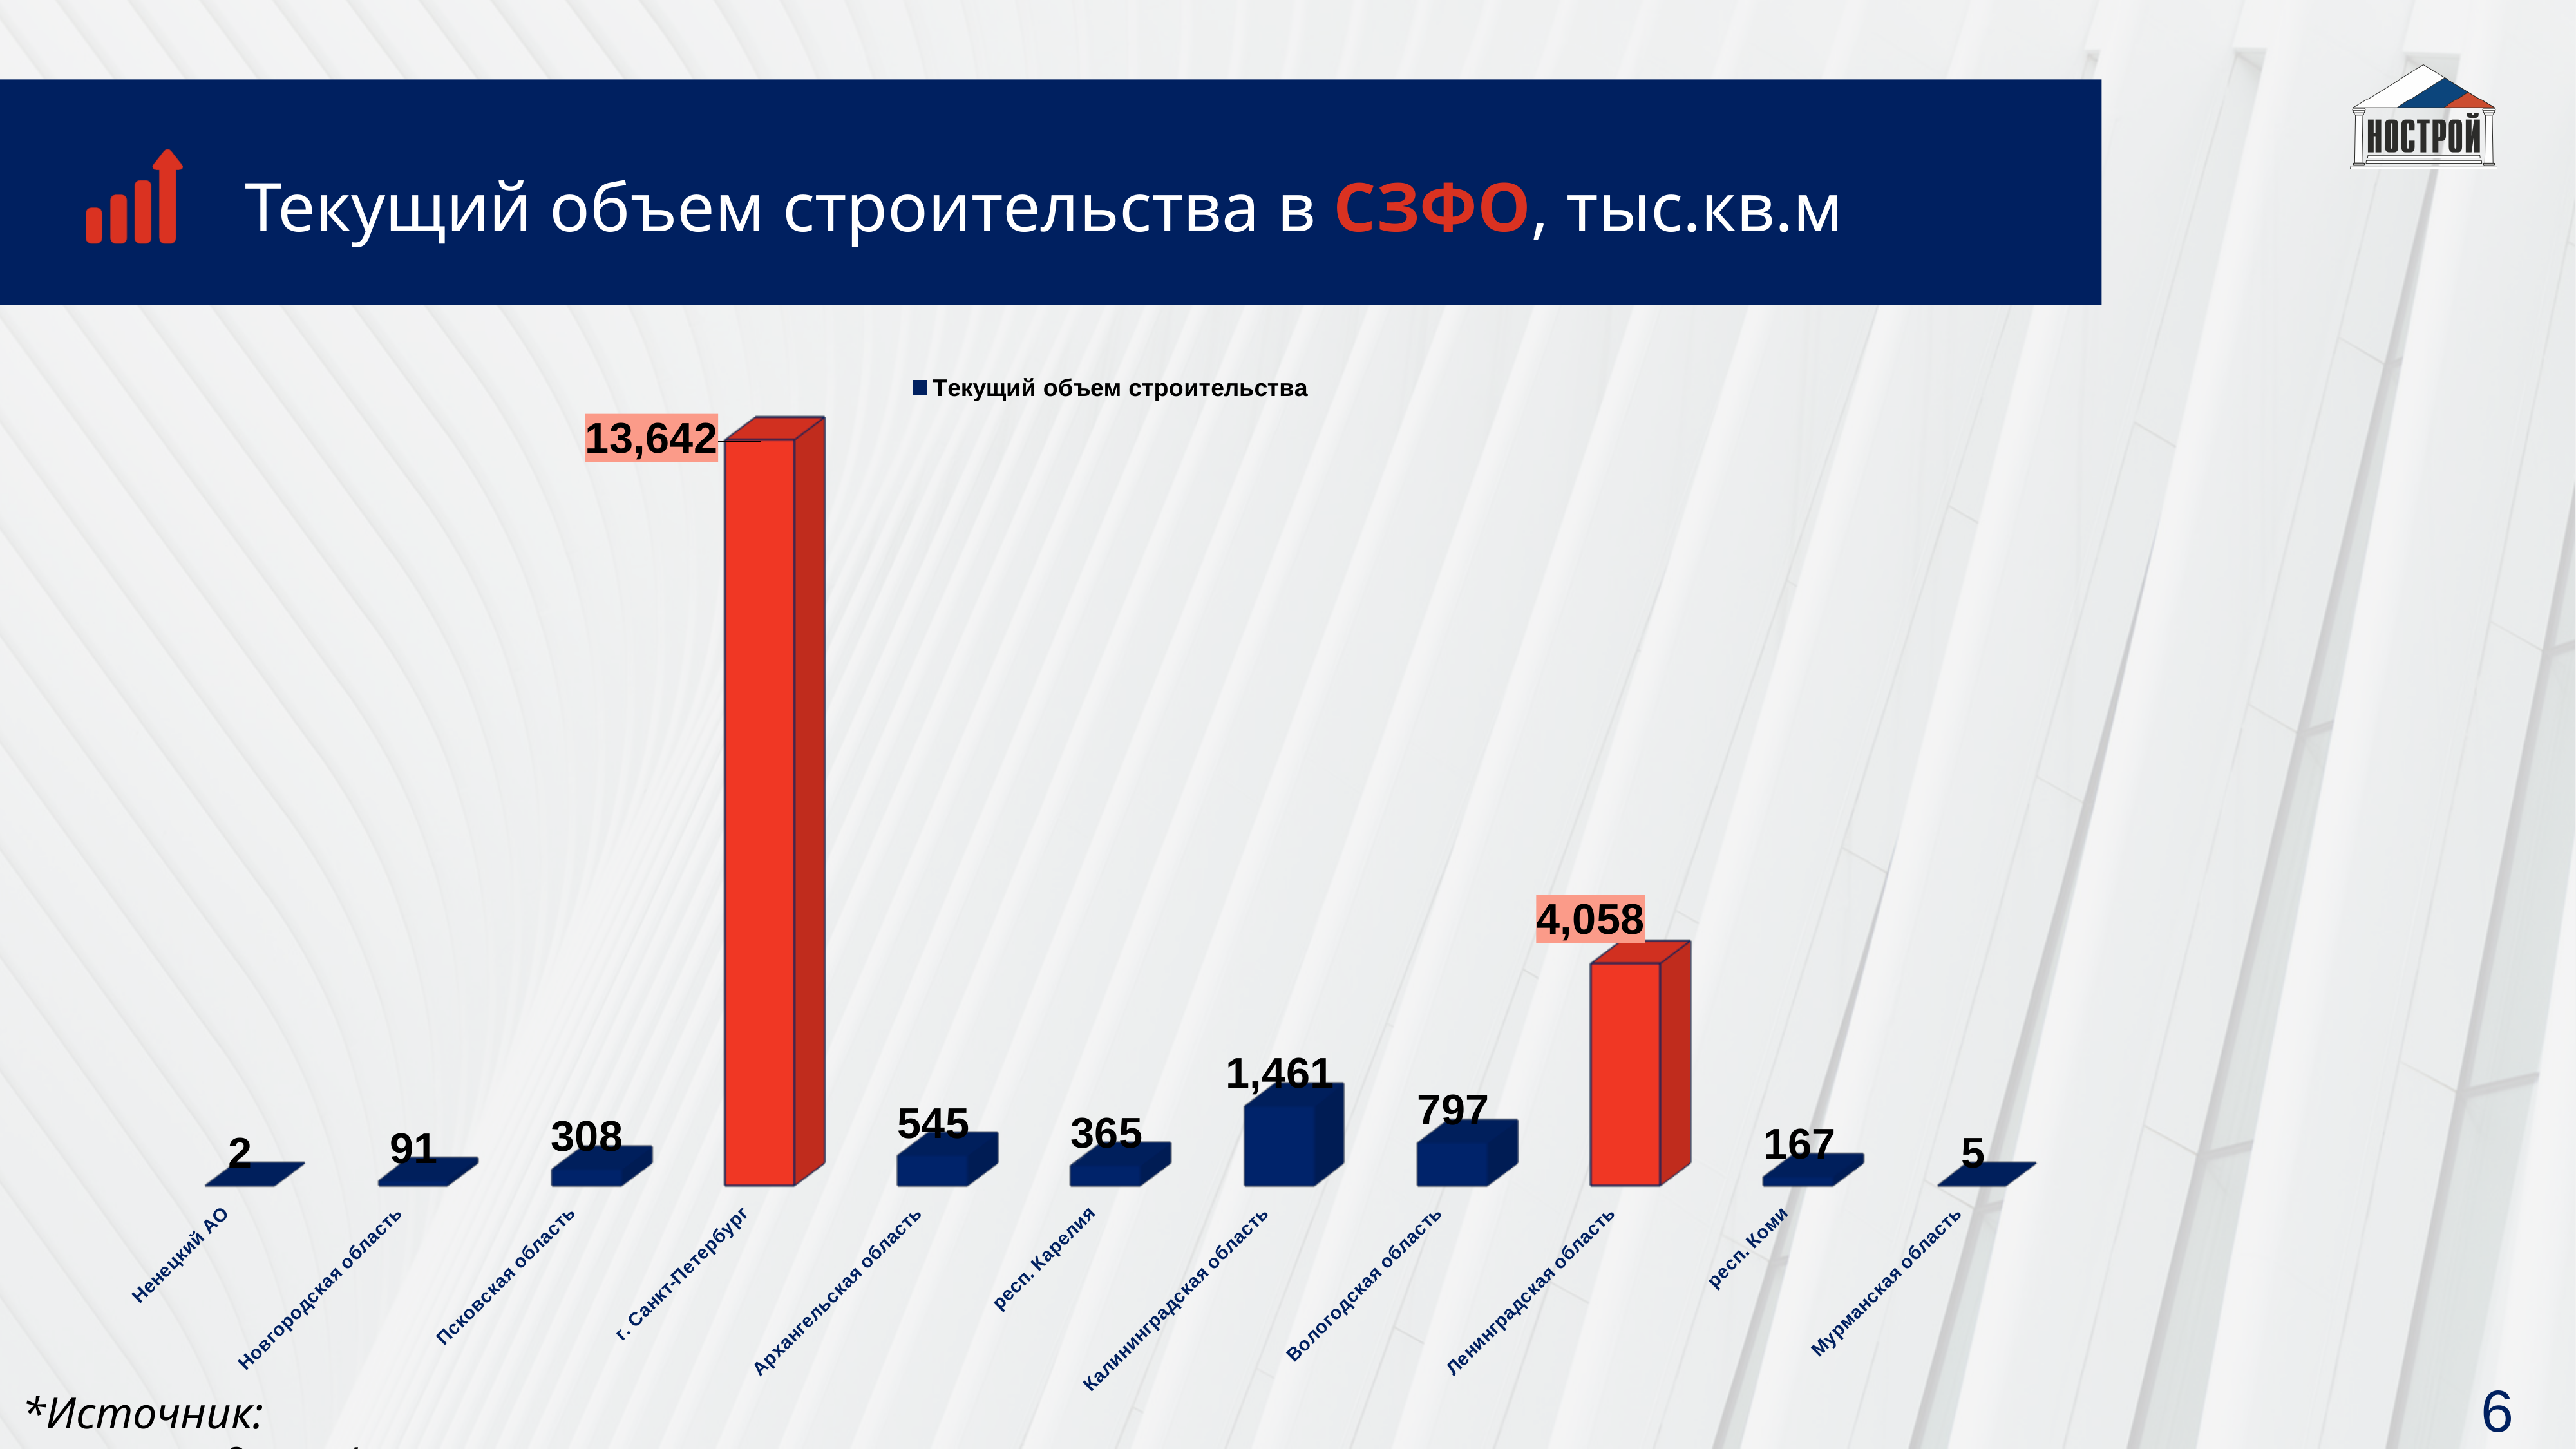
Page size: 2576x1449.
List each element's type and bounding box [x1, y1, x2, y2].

chart [86, 321, 2147, 1418]
picture [0, 0, 2575, 1449]
